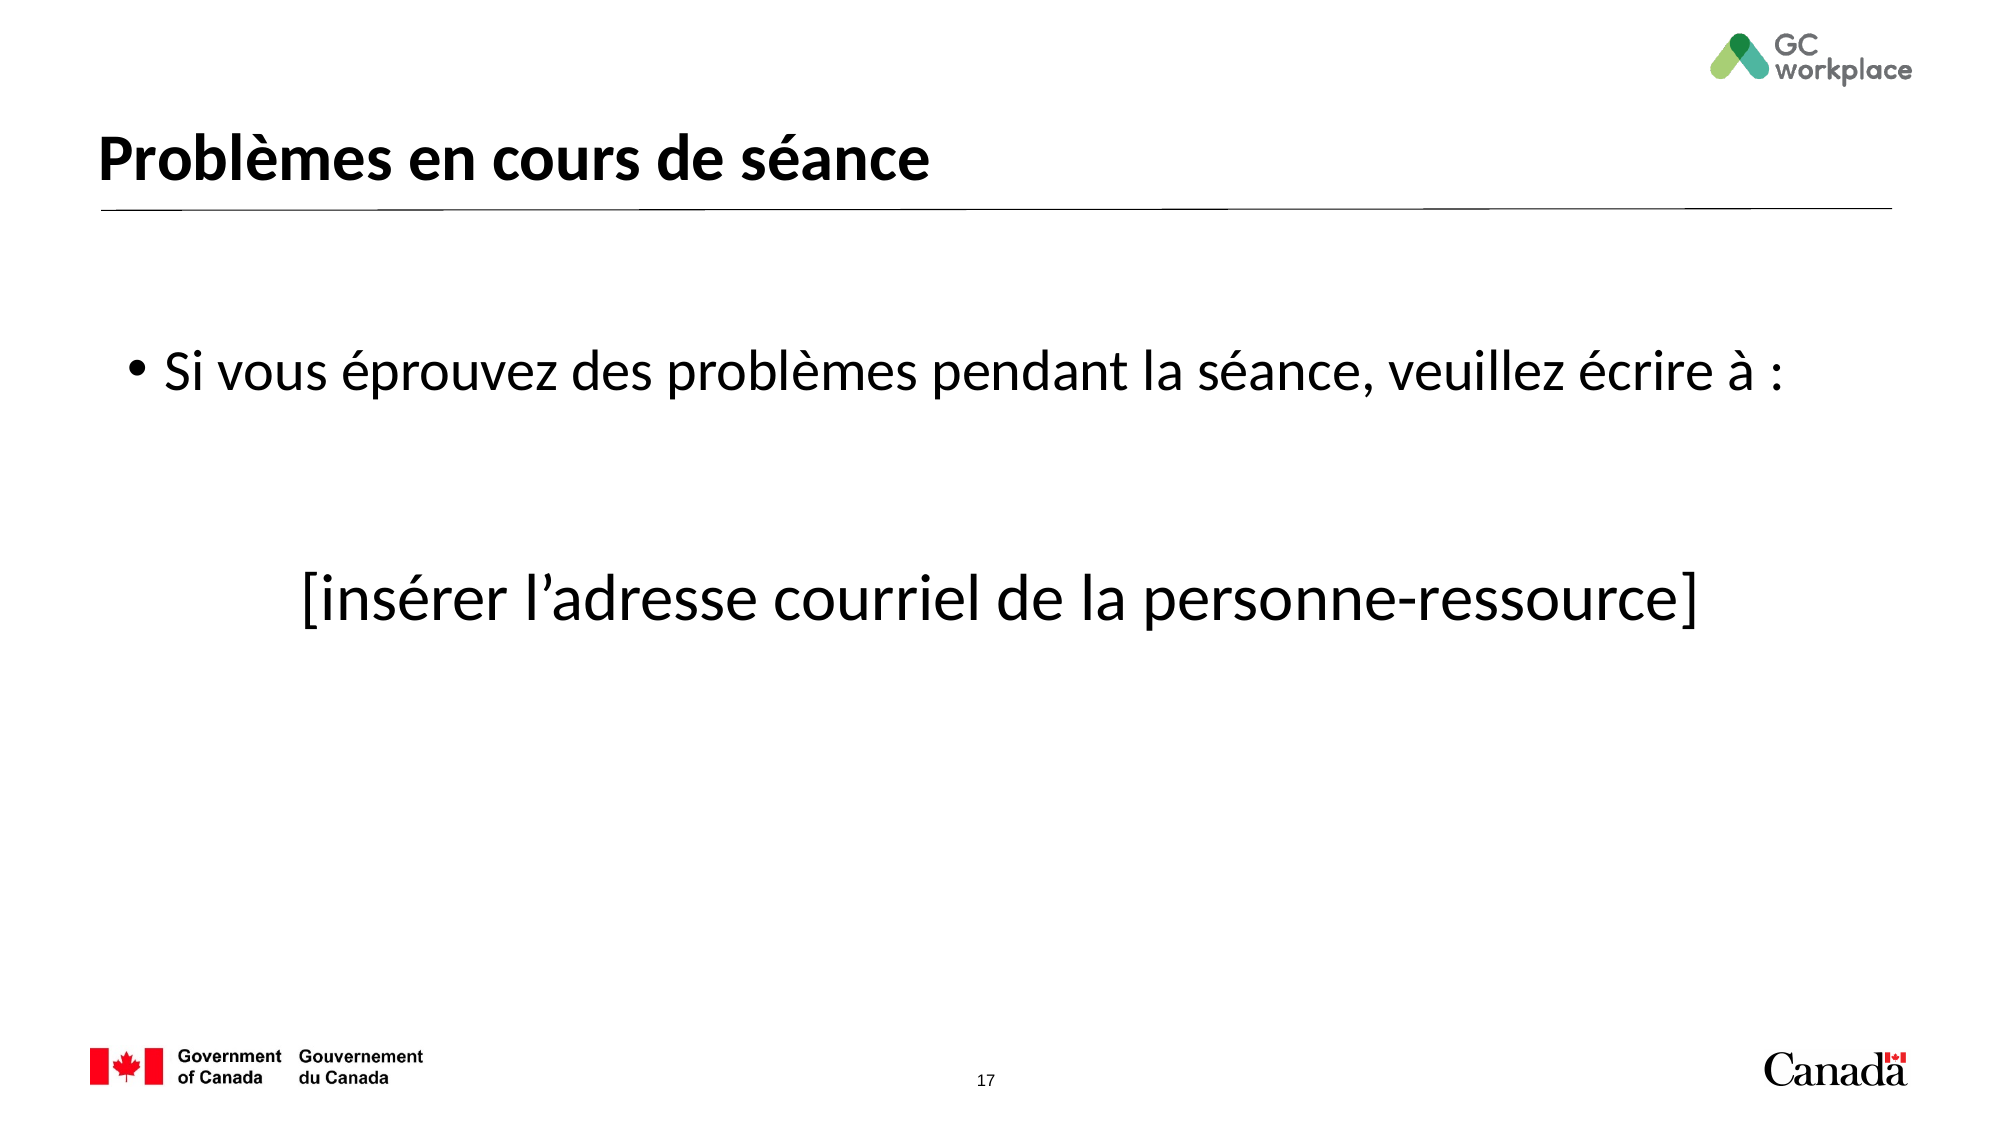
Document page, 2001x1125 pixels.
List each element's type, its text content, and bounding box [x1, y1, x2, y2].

picture [90, 1045, 425, 1087]
text_box Si vous éprouvez des problèmes pendant la séance, veuillez écrire à : [insérer l’adresse courriel de la personne-ressource] [112, 324, 1889, 1000]
picture [1764, 1049, 1911, 1087]
picture [1698, 22, 1928, 91]
title Problèmes en cours de séance [83, 90, 1889, 228]
